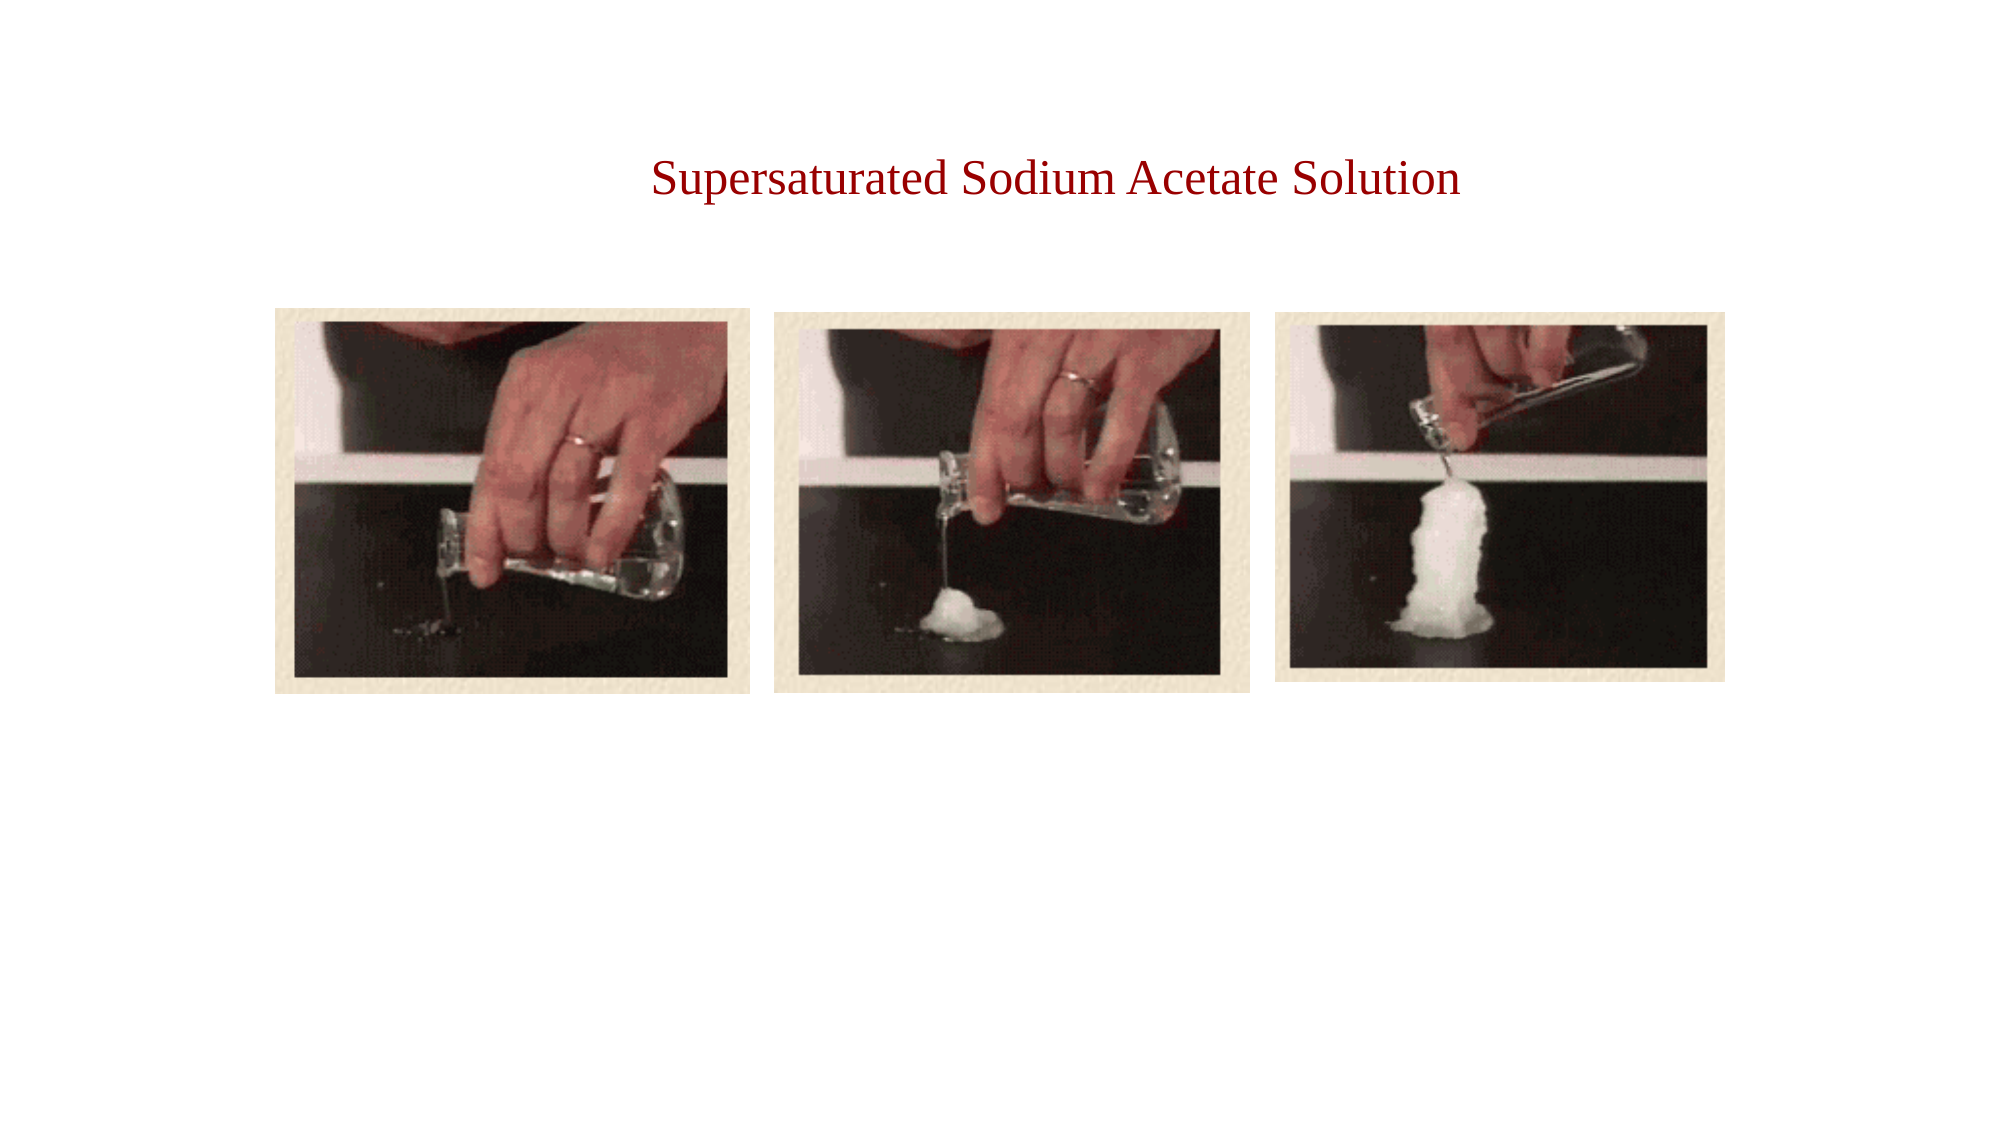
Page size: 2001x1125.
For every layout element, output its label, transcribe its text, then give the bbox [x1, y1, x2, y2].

picture [1274, 312, 1725, 682]
picture [774, 312, 1250, 693]
text_box Supersaturated Sodium Acetate Solution [562, 137, 1550, 213]
picture [274, 308, 750, 694]
